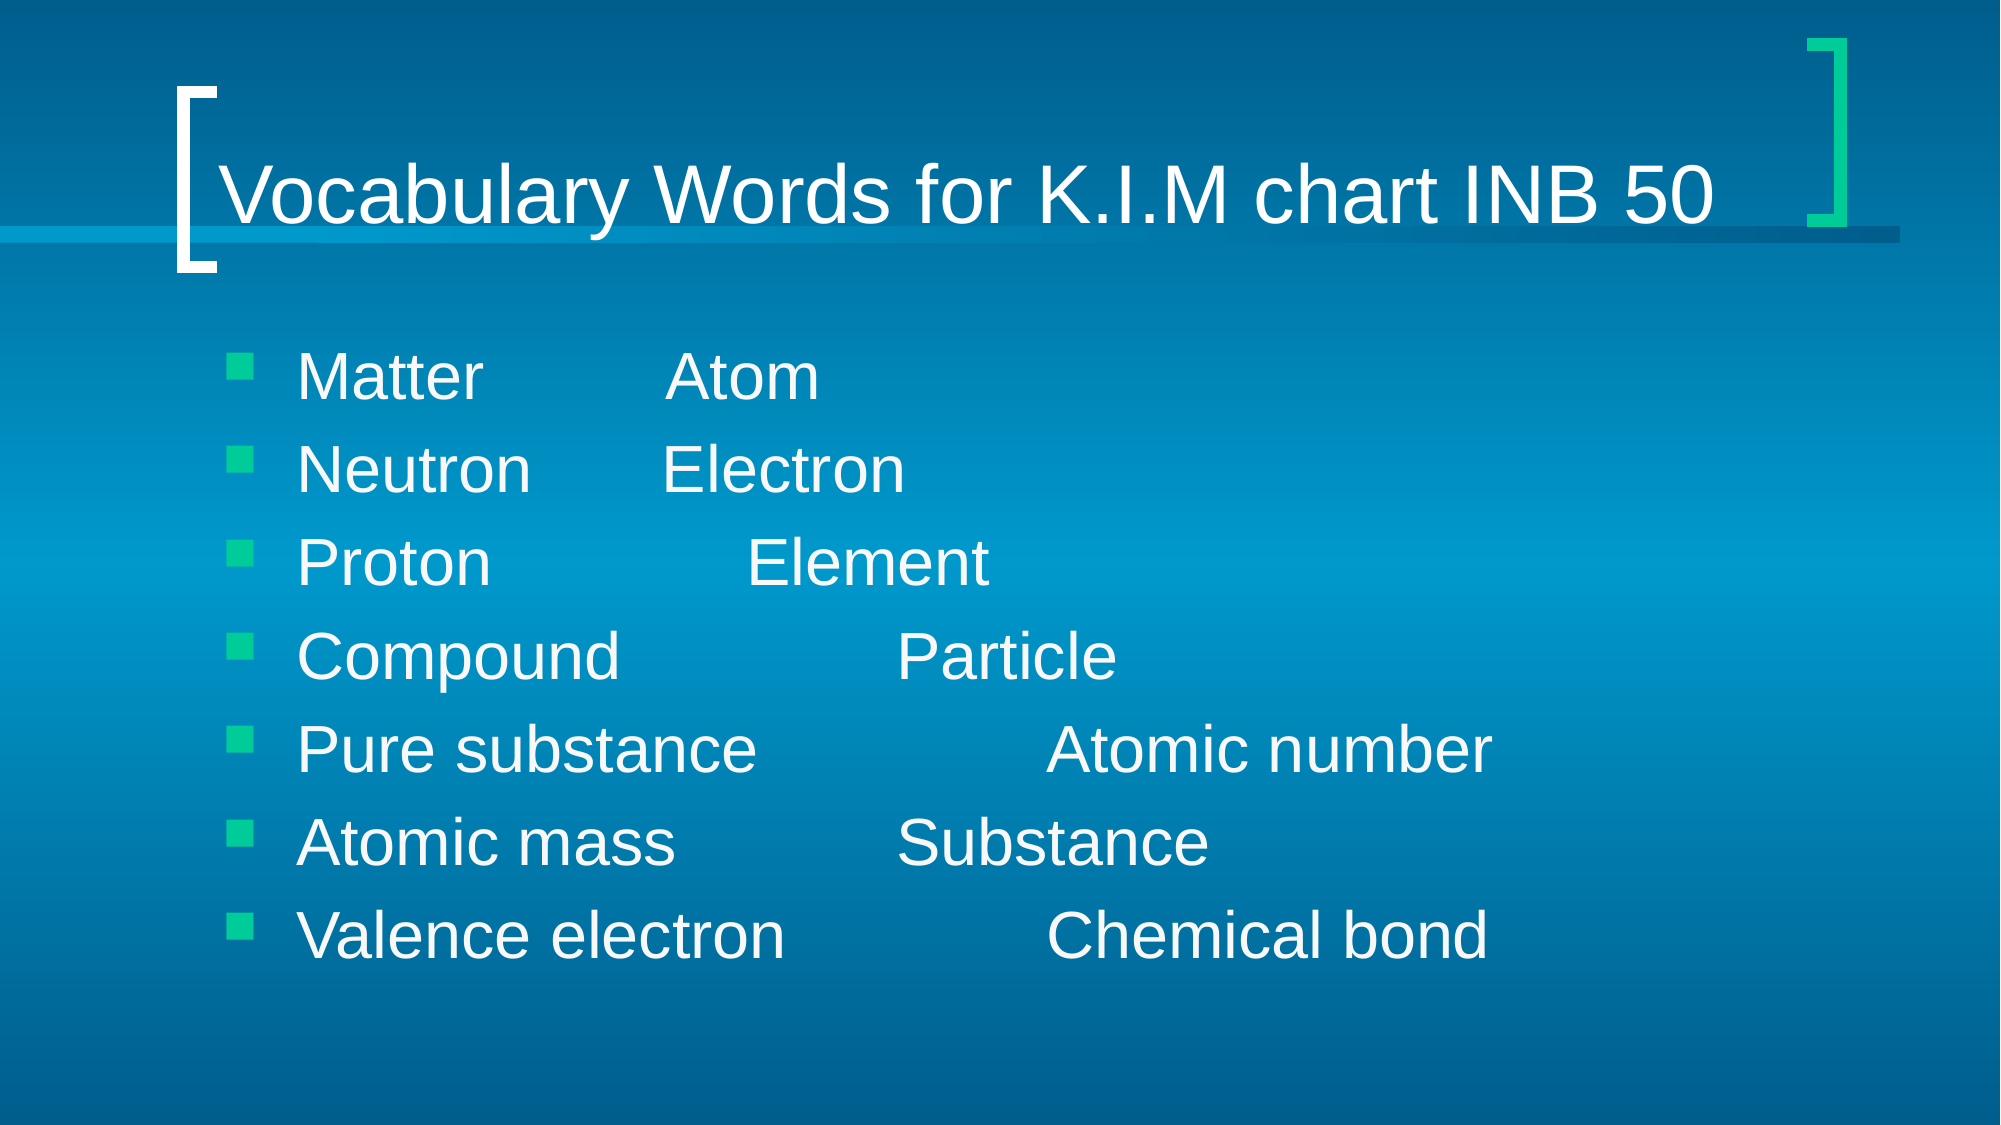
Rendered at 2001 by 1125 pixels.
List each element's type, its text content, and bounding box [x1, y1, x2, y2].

title Vocabulary Words for K.I.M chart INB 50 [203, 15, 1770, 248]
list Matter Atom Neutron Electron Proton Element Compound Particle Pure substance Atomic number Atomic mass Substance Valence electron Chemical bond [207, 324, 1884, 1000]
